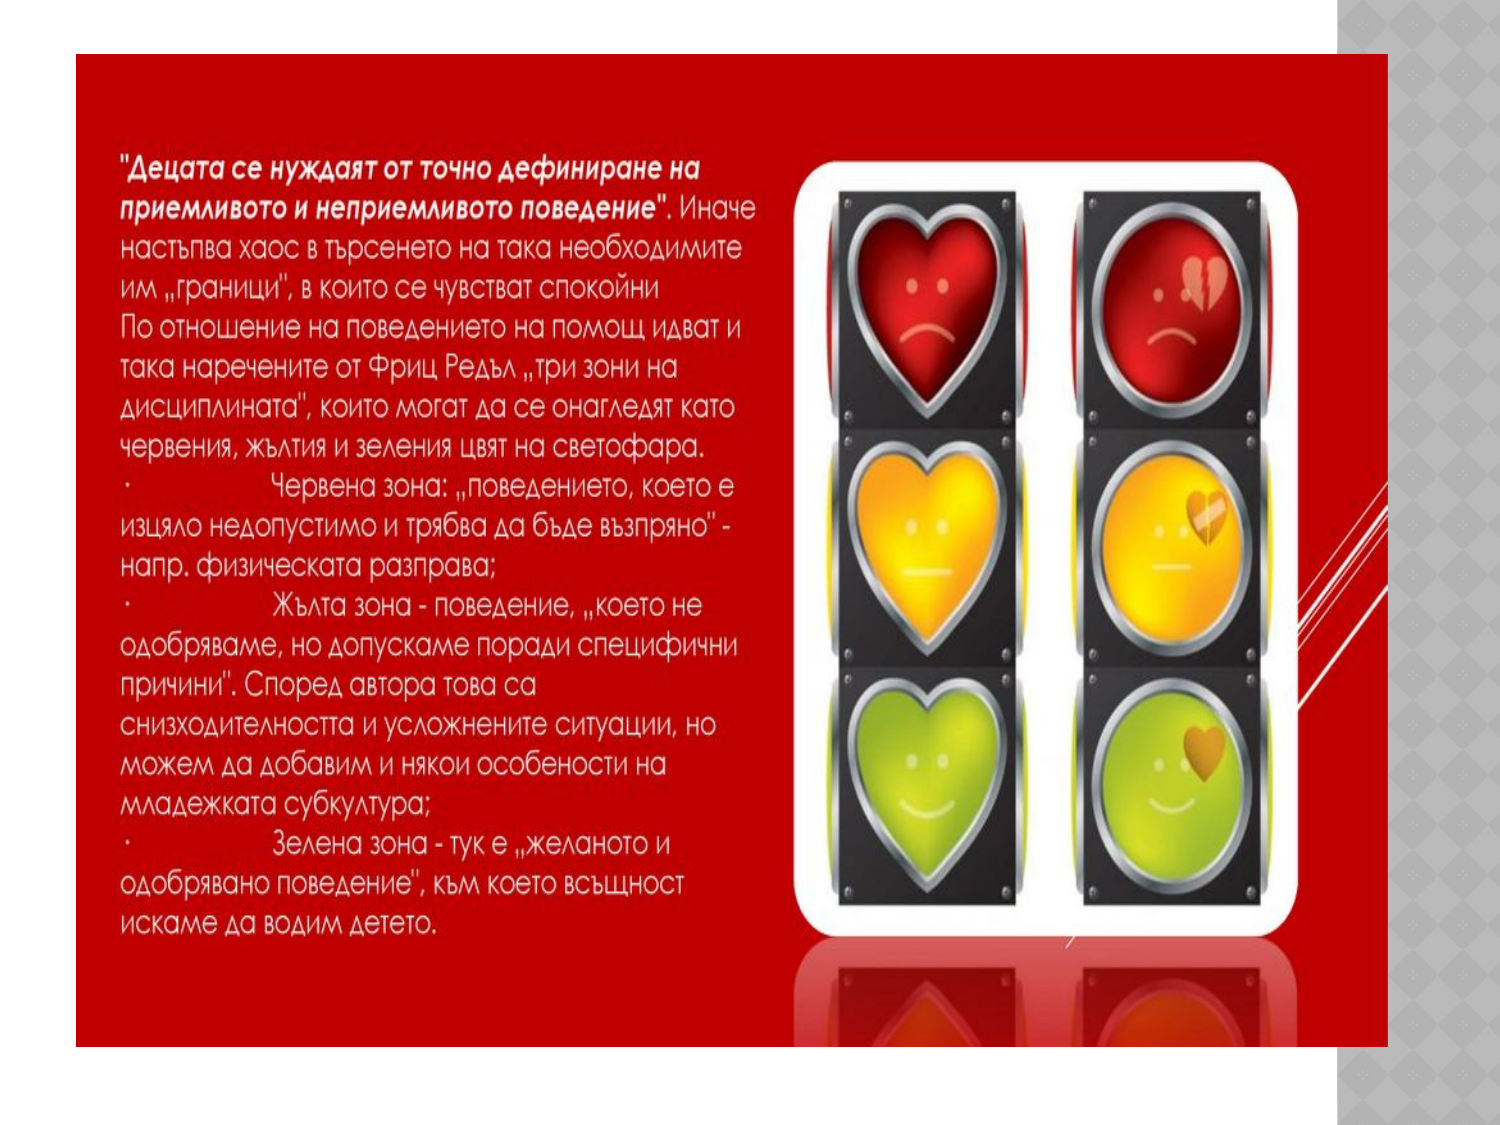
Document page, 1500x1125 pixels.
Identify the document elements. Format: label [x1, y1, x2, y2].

picture [76, 54, 1389, 1048]
